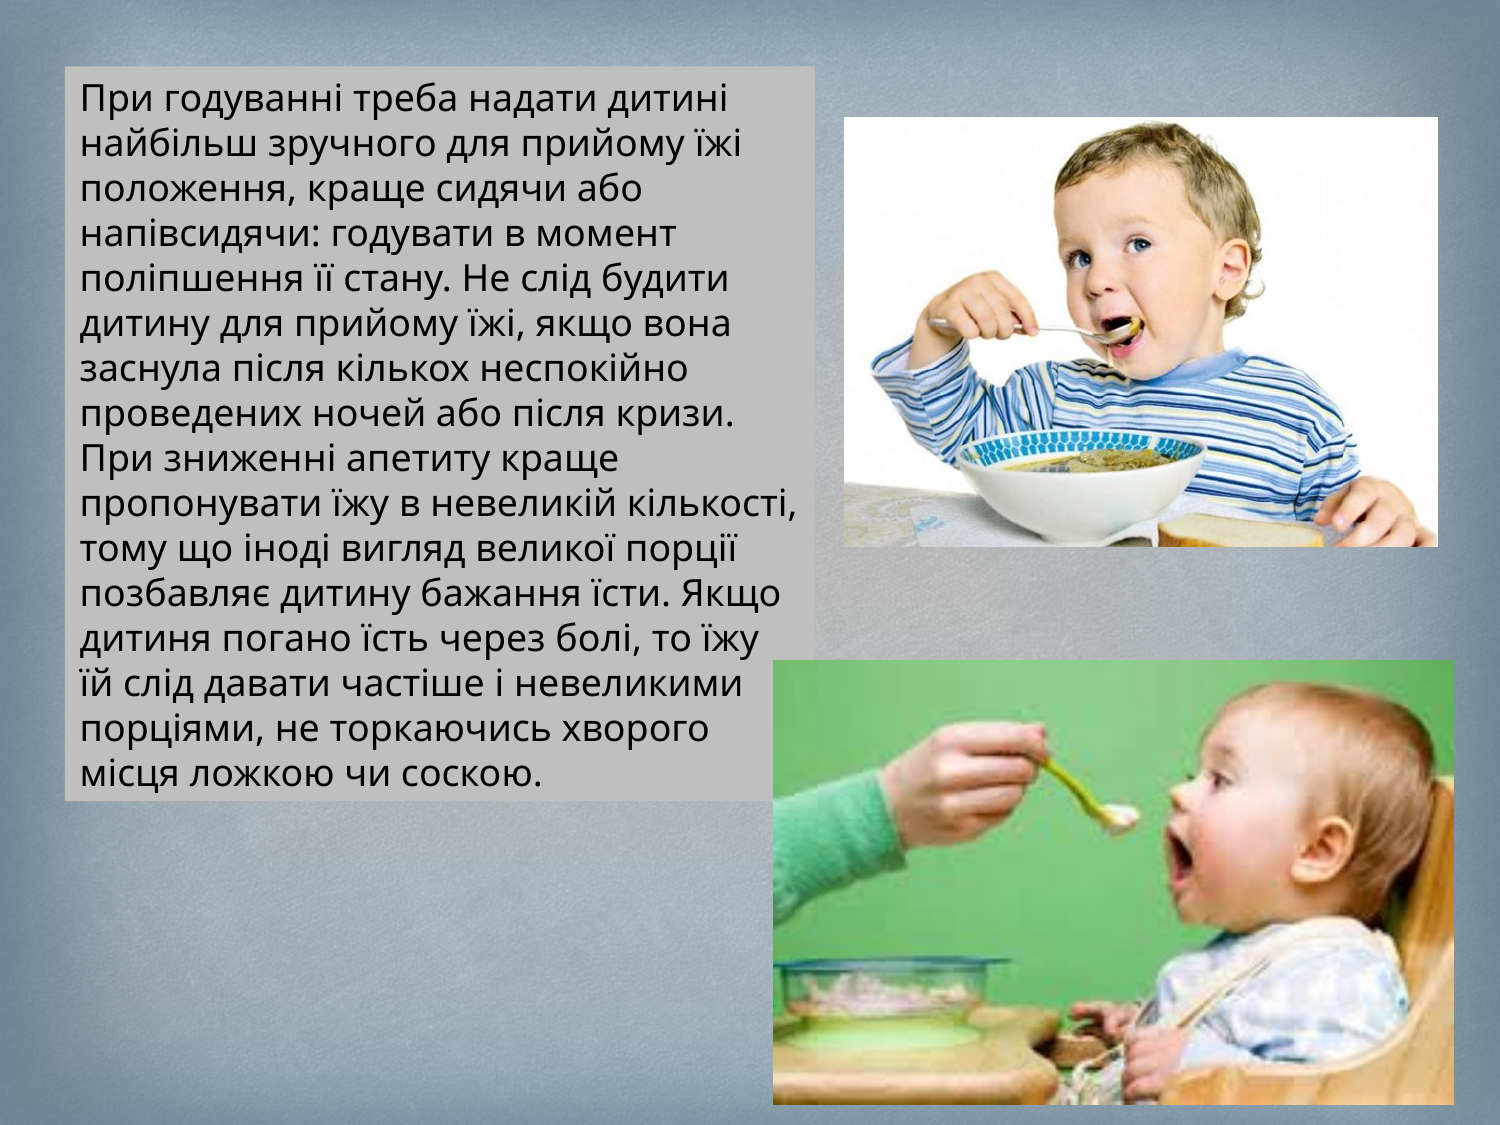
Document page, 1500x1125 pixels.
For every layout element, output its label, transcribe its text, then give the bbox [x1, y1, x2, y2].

picture [773, 660, 1454, 1106]
picture [844, 117, 1438, 547]
text_box При годуванні треба надати дитині найбільш зручного для прийому їжі положення, краще сидячи або напівсидячи: годувати в момент поліпшення її стану. Не слід будити дитину для прийому їжі, якщо вона заснула після кількох неспокійно проведених ночей або після кризи. При зниженні апетиту краще пропонувати їжу в невеликій кількості, тому що іноді вигляд великої порції позбавляє дитину бажання їсти. Якщо дитиня погано їсть через болі, то їжу їй слід давати частіше і невеликими порціями, не торкаючись хворого місця ложкою чи соскою. [64, 66, 815, 802]
